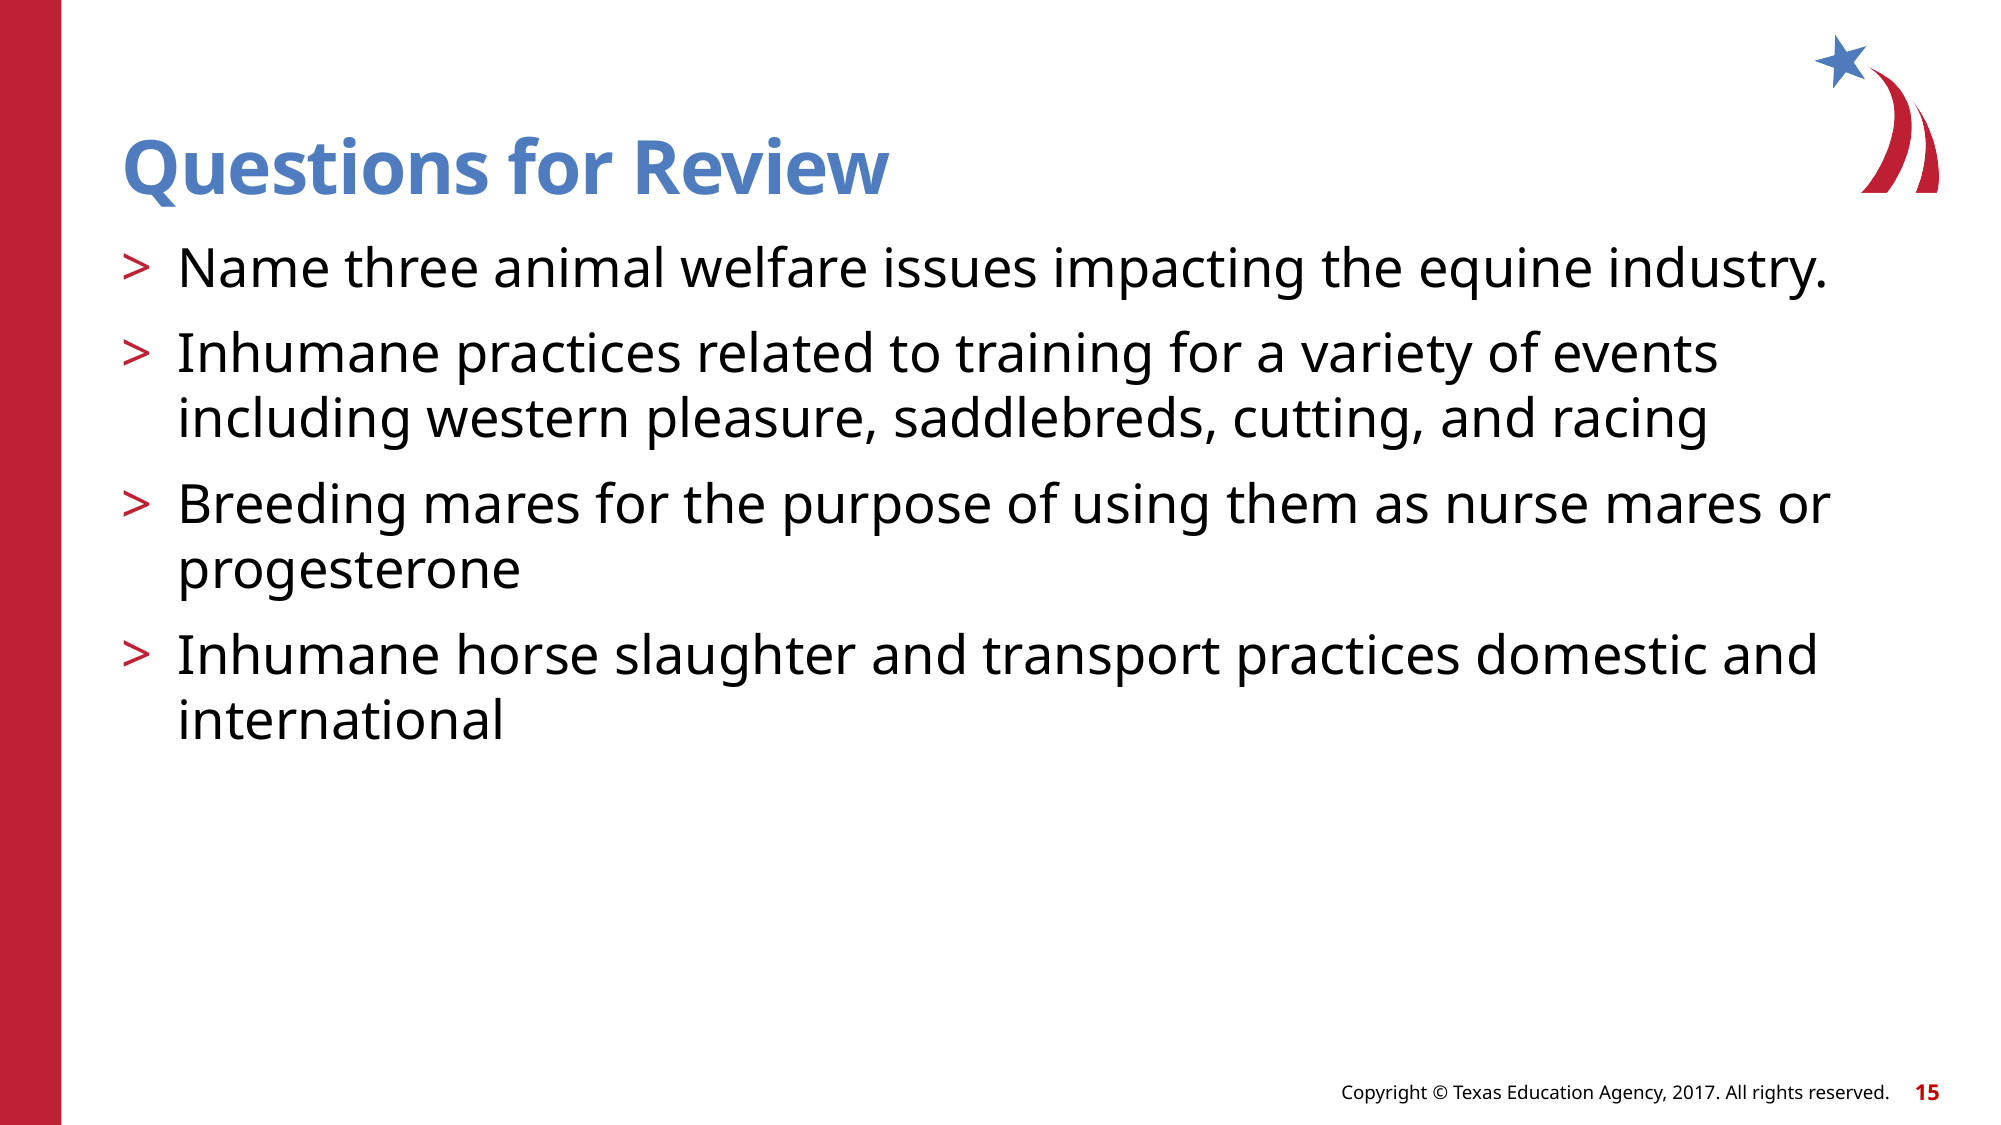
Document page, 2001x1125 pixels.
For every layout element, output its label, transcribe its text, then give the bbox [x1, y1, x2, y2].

picture [1814, 34, 1939, 193]
title Questions for Review [121, 66, 1772, 211]
list Name three animal welfare issues impacting the equine industry. Inhumane practices related to training for a variety of events including western pleasure, saddlebreds, cutting, and racing Breeding mares for the purpose of using them as nurse mares or progesterone Inhumane horse slaughter and transport practices domestic and international [121, 233, 1936, 1010]
